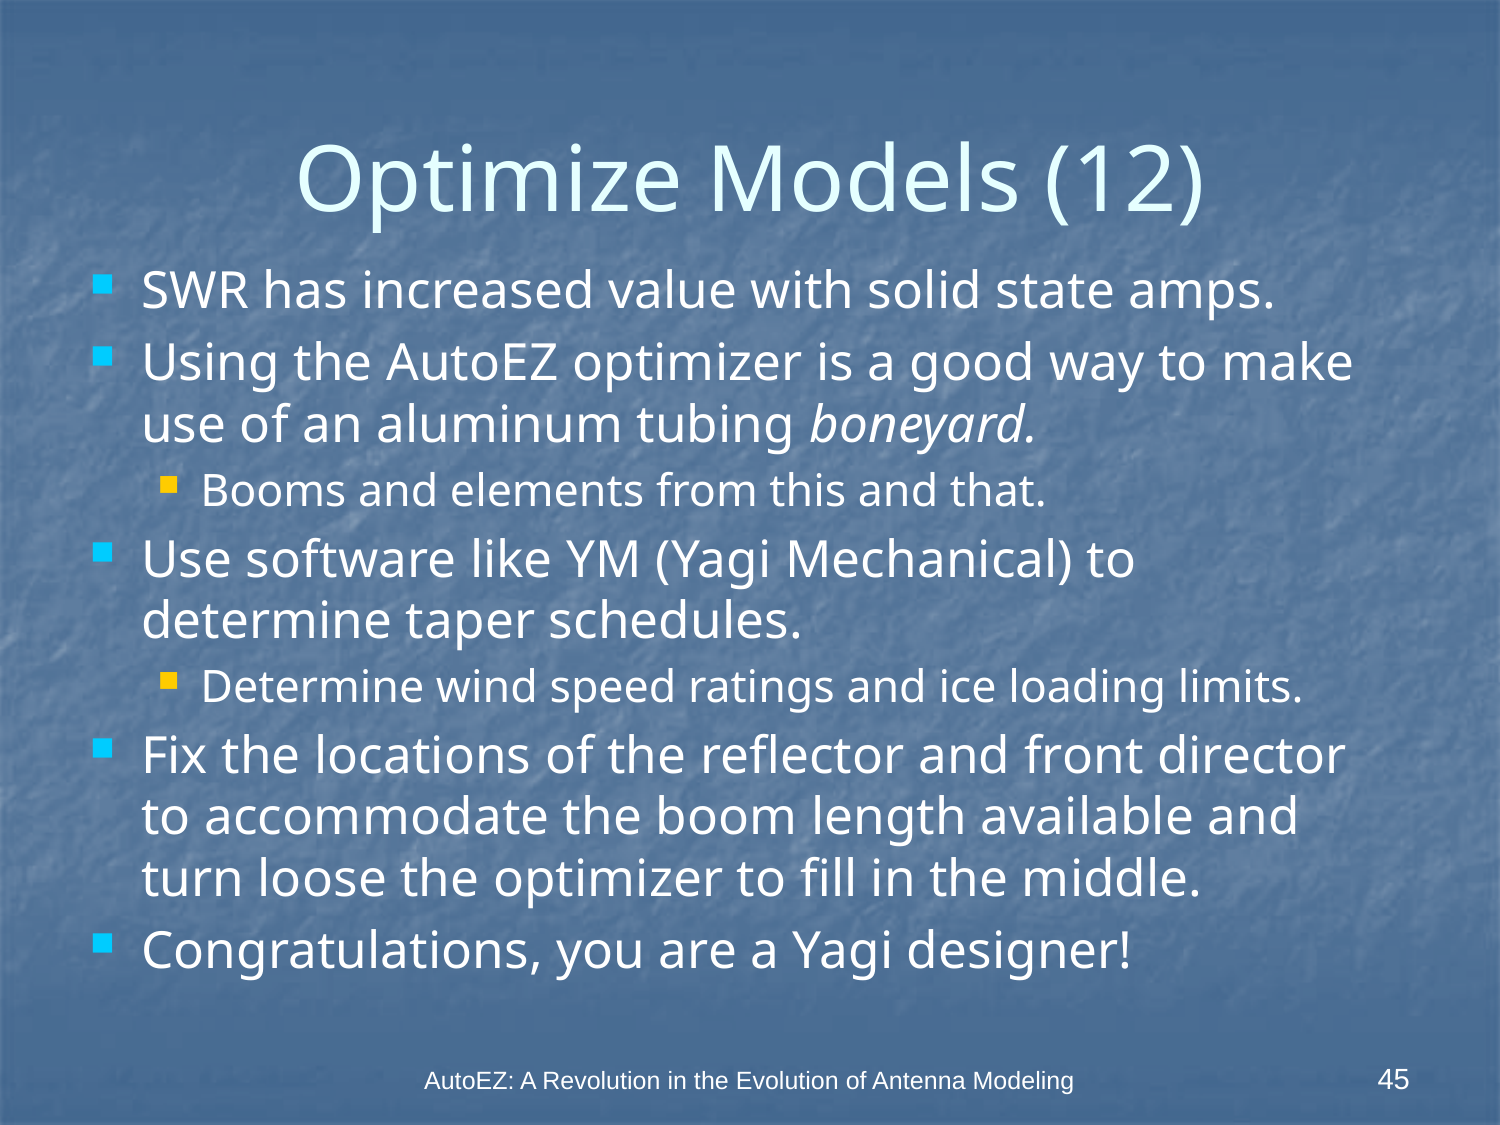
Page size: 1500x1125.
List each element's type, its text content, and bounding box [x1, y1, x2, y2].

footer AutoEZ: A Revolution in the Evolution of Antenna Modeling [275, 1024, 1225, 1103]
slide_number 45 [1250, 1024, 1425, 1103]
list SWR has increased value with solid state amps. Using the AutoEZ optimizer is a good way to make use of an aluminum tubing boneyard. Booms and elements from this and that. Use software like YM (Yagi Mechanical) to determine taper schedules. Determine wind speed ratings and ice loading limits. Fix the locations of the reflector and front director to accommodate the boom length available and turn loose the optimizer to fill in the middle. Congratulations, you are a Yagi designer! [75, 249, 1400, 1000]
title Optimize Models (12) [75, 62, 1425, 288]
